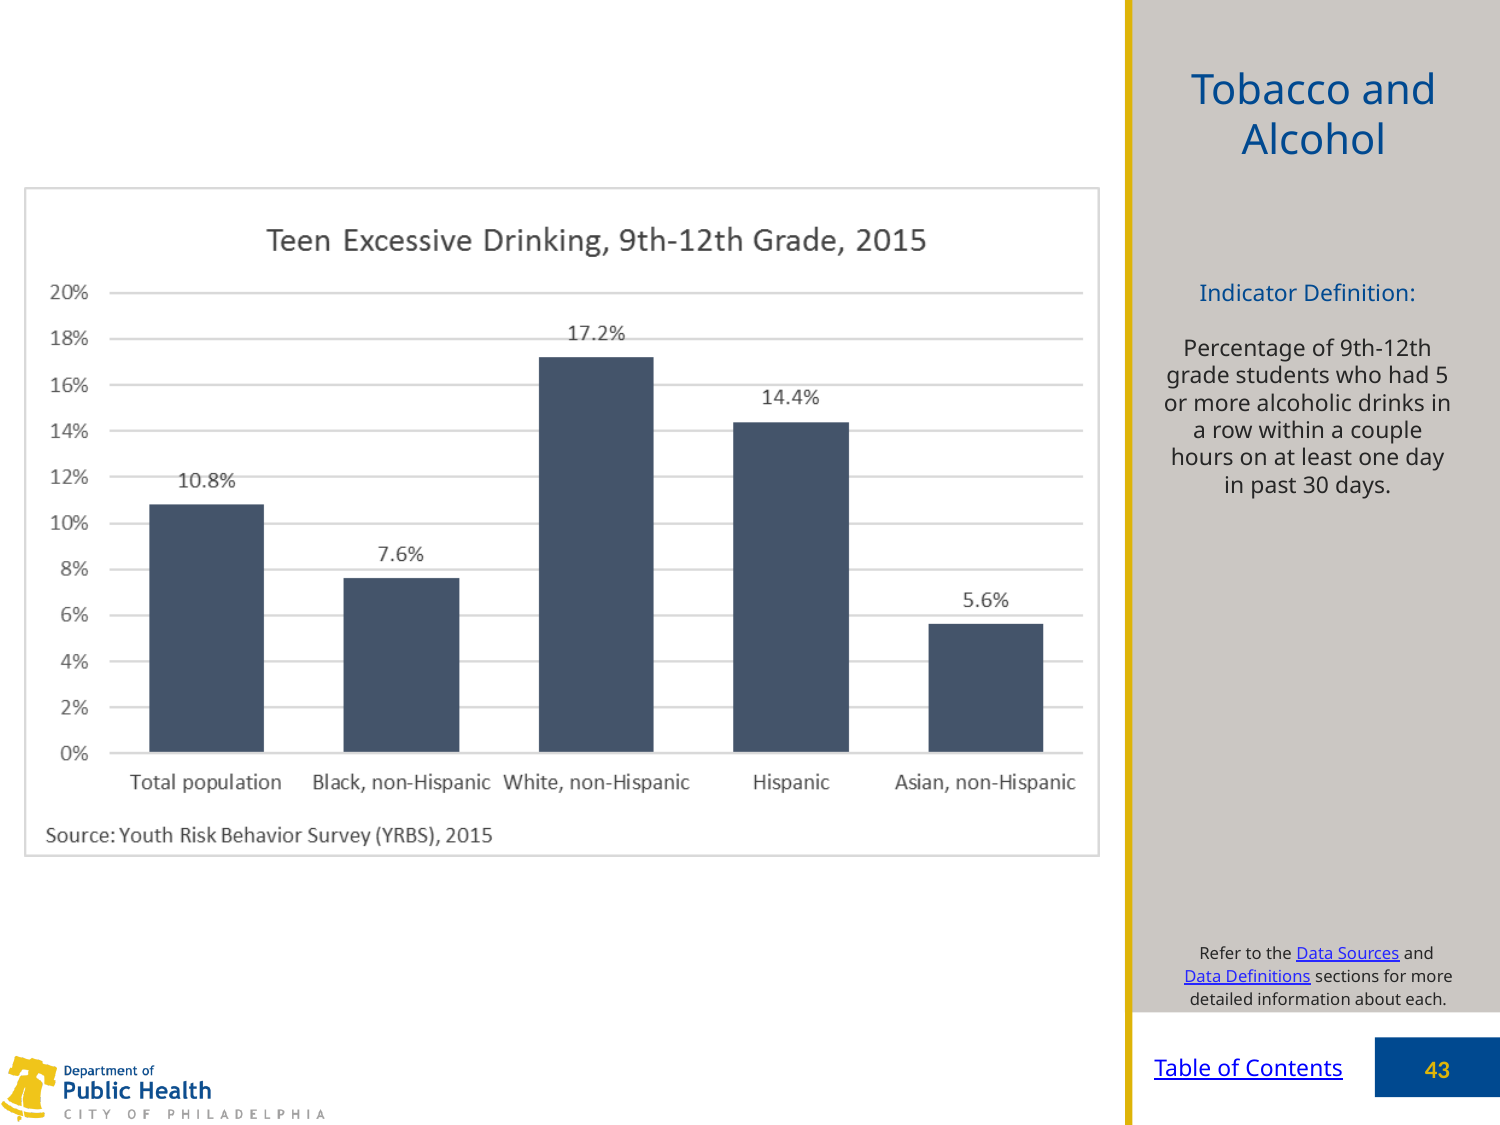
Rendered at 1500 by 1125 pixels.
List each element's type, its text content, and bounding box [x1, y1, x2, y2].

picture [24, 187, 1101, 857]
text_box Indicator Definition: Percentage of 9th-12th grade students who had 5 or more alcoholic drinks in a row within a couple hours on at least one day in past 30 days. [1145, 270, 1471, 506]
picture [0, 1055, 325, 1122]
list Tobacco and Alcohol [1151, 24, 1477, 200]
